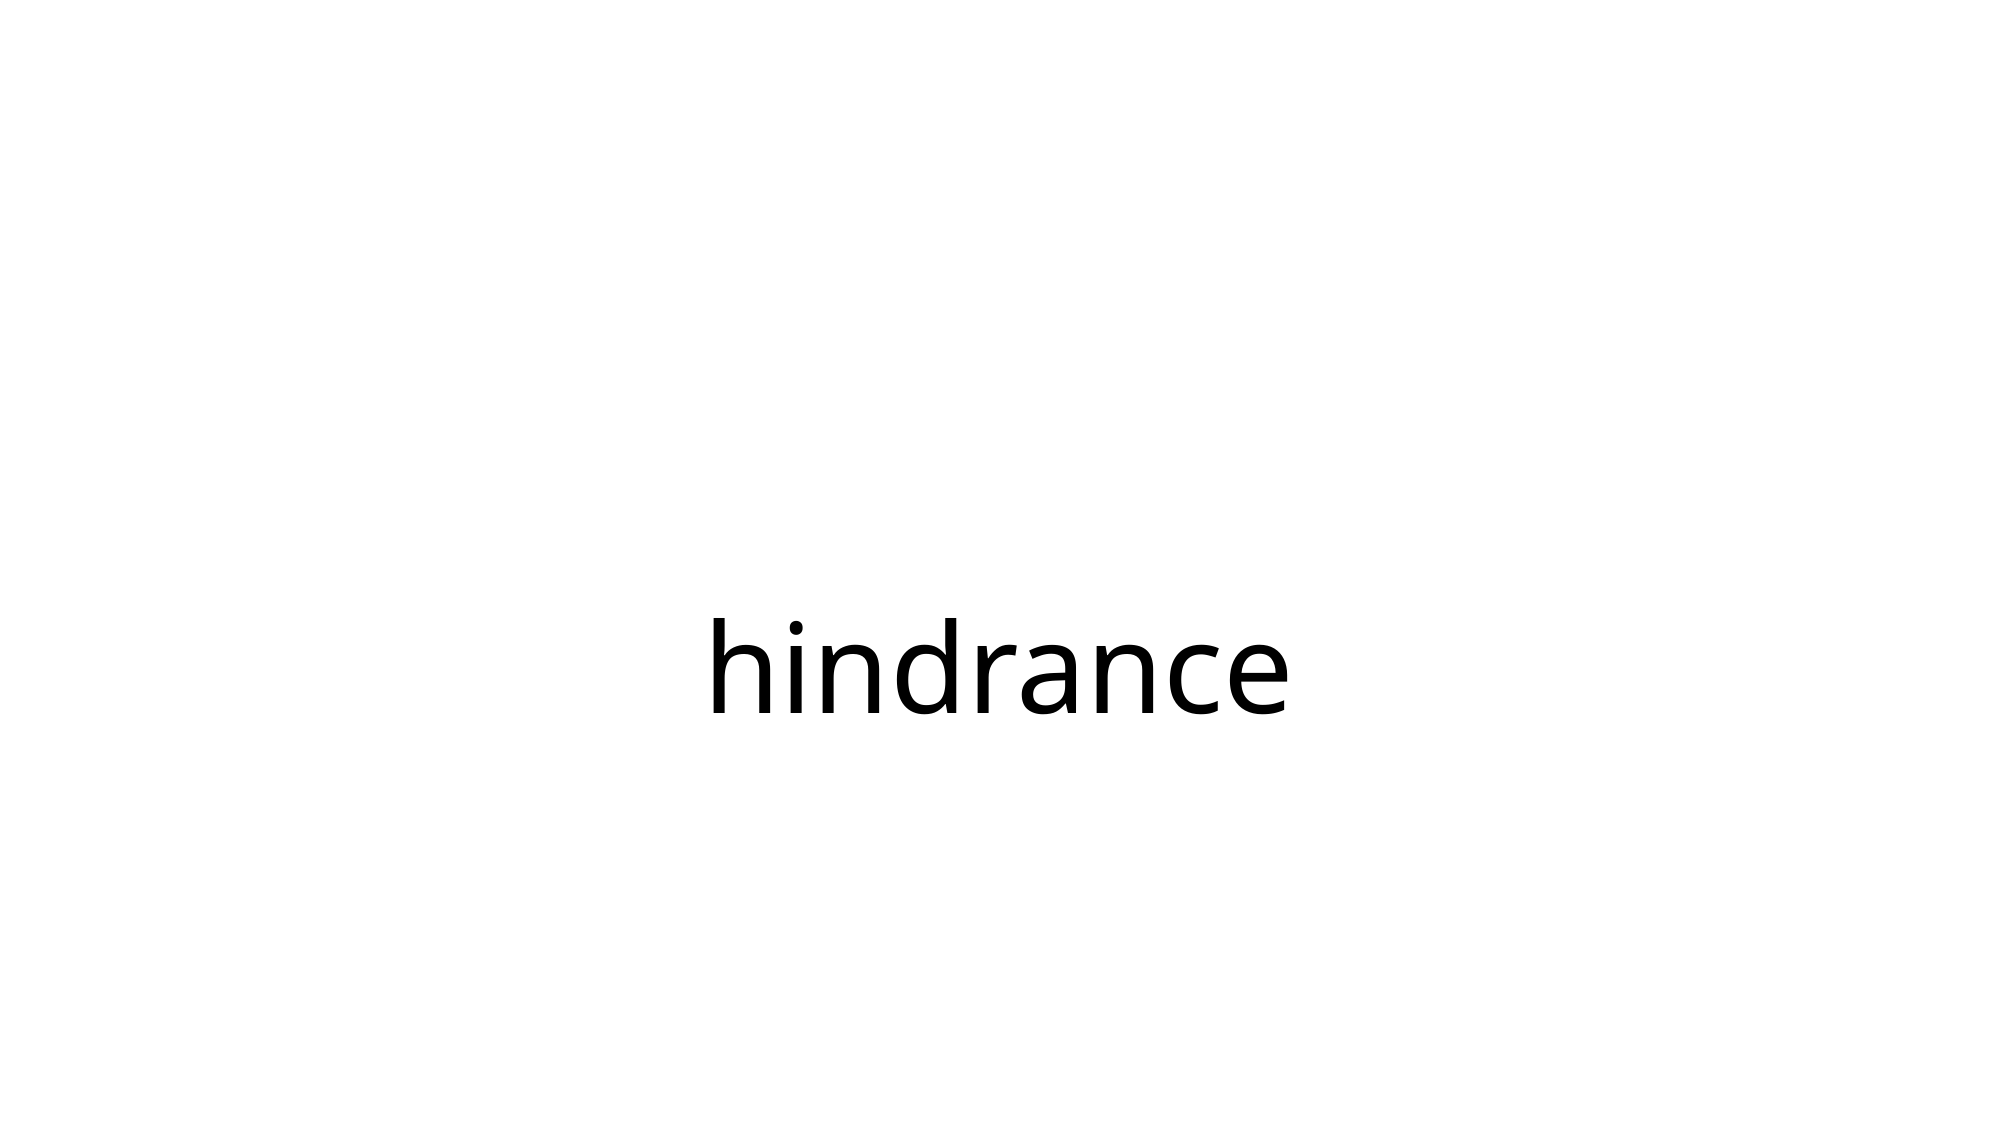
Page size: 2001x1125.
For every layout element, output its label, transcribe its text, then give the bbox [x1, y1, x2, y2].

title hindrance [136, 505, 1862, 749]
